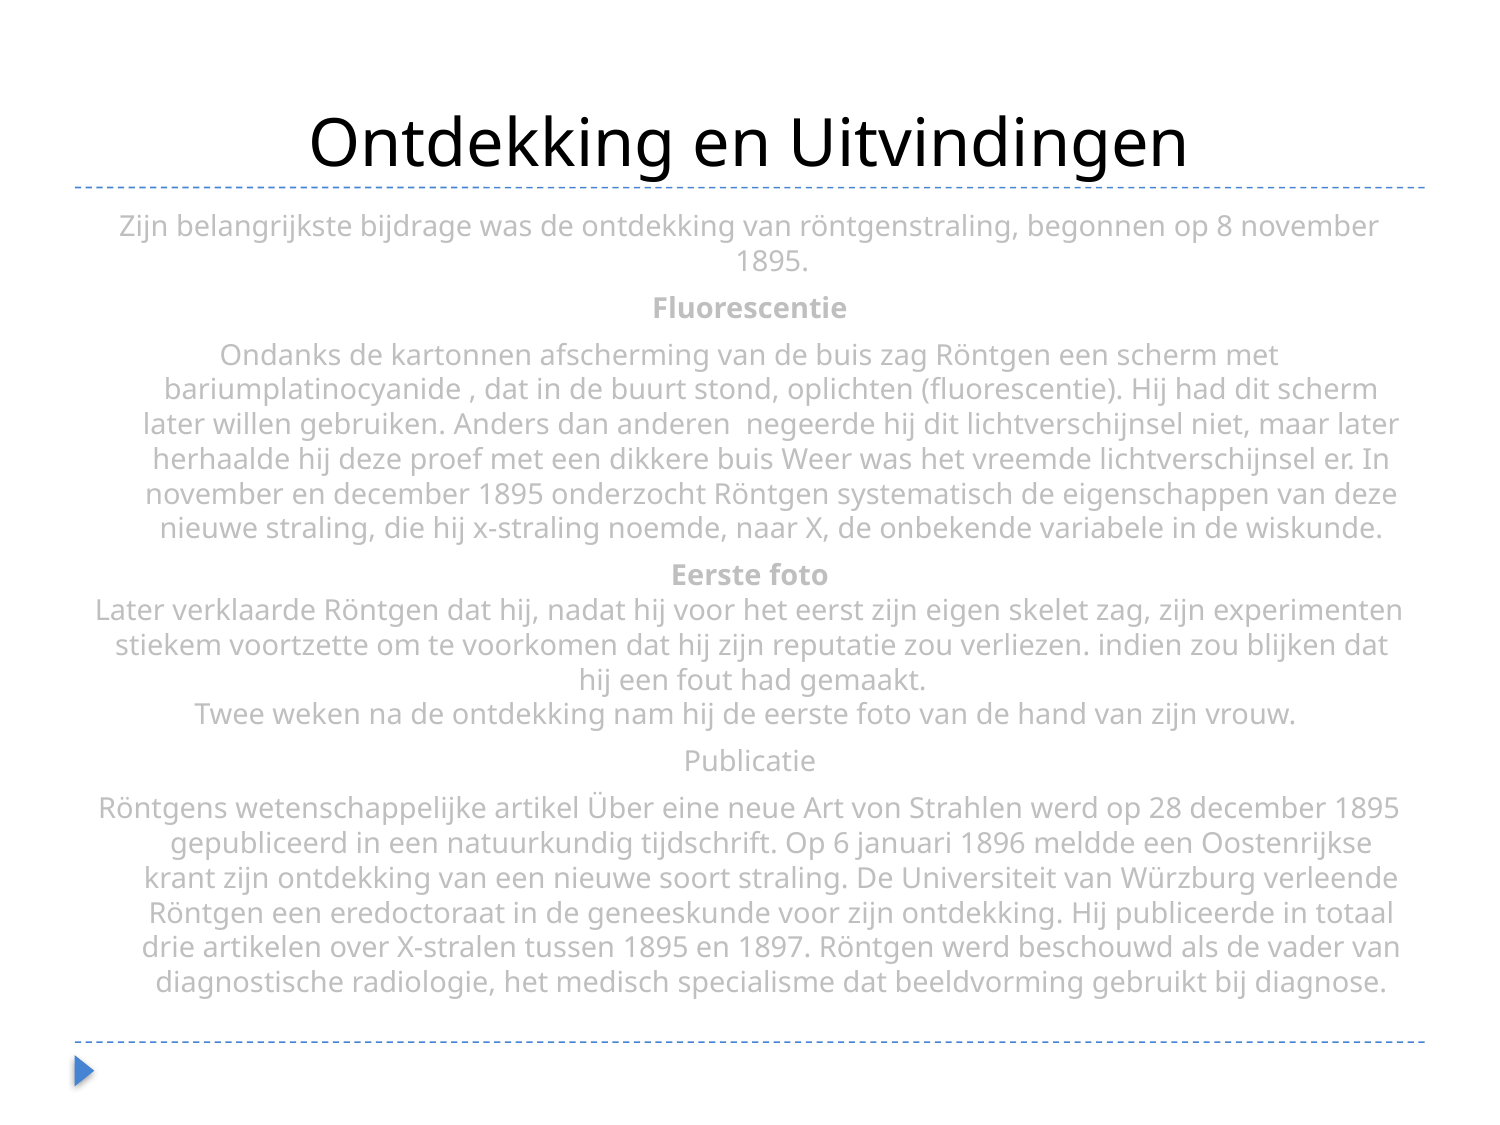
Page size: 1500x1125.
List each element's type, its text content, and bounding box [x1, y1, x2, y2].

title Ontdekking en Uitvindingen [75, 24, 1425, 188]
list Zijn belangrijkste bijdrage was de ontdekking van röntgenstraling, begonnen op 8 november 1895. Fluorescentie Ondanks de kartonnen afscherming van de buis zag Röntgen een scherm met bariumplatinocyanide , dat in de buurt stond, oplichten (fluorescentie). Hij had dit scherm later willen gebruiken. Anders dan anderen negeerde hij dit lichtverschijnsel niet, maar later herhaalde hij deze proef met een dikkere buis Weer was het vreemde lichtverschijnsel er. In november en december 1895 onderzocht Röntgen systematisch de eigenschappen van deze nieuwe straling, die hij x-straling noemde, naar X, de onbekende variabele in de wiskunde. Eerste foto Later verklaarde Röntgen dat hij, nadat hij voor het eerst zijn eigen skelet zag, zijn experimenten stiekem voortzette om te voorkomen dat hij zijn reputatie zou verliezen. indien zou blijken dat hij een fout had gemaakt. Twee weken na de ontdekking nam hij de eerste foto van de hand van zijn vrouw. Publicatie Röntgens wetenschappelijke artikel Über eine neue Art von Strahlen werd op 28 december 1895 gepubliceerd in een natuurkundig tijdschrift. Op 6 januari 1896 meldde een Oostenrijkse krant zijn ontdekking van een nieuwe soort straling. De Universiteit van Würzburg verleende Röntgen een eredoctoraat in de geneeskunde voor zijn ontdekking. Hij publiceerde in totaal drie artikelen over X-stralen tussen 1895 en 1897. Röntgen werd beschouwd als de vader van diagnostische radiologie, het medisch specialisme dat beeldvorming gebruikt bij diagnose. [75, 200, 1425, 1010]
